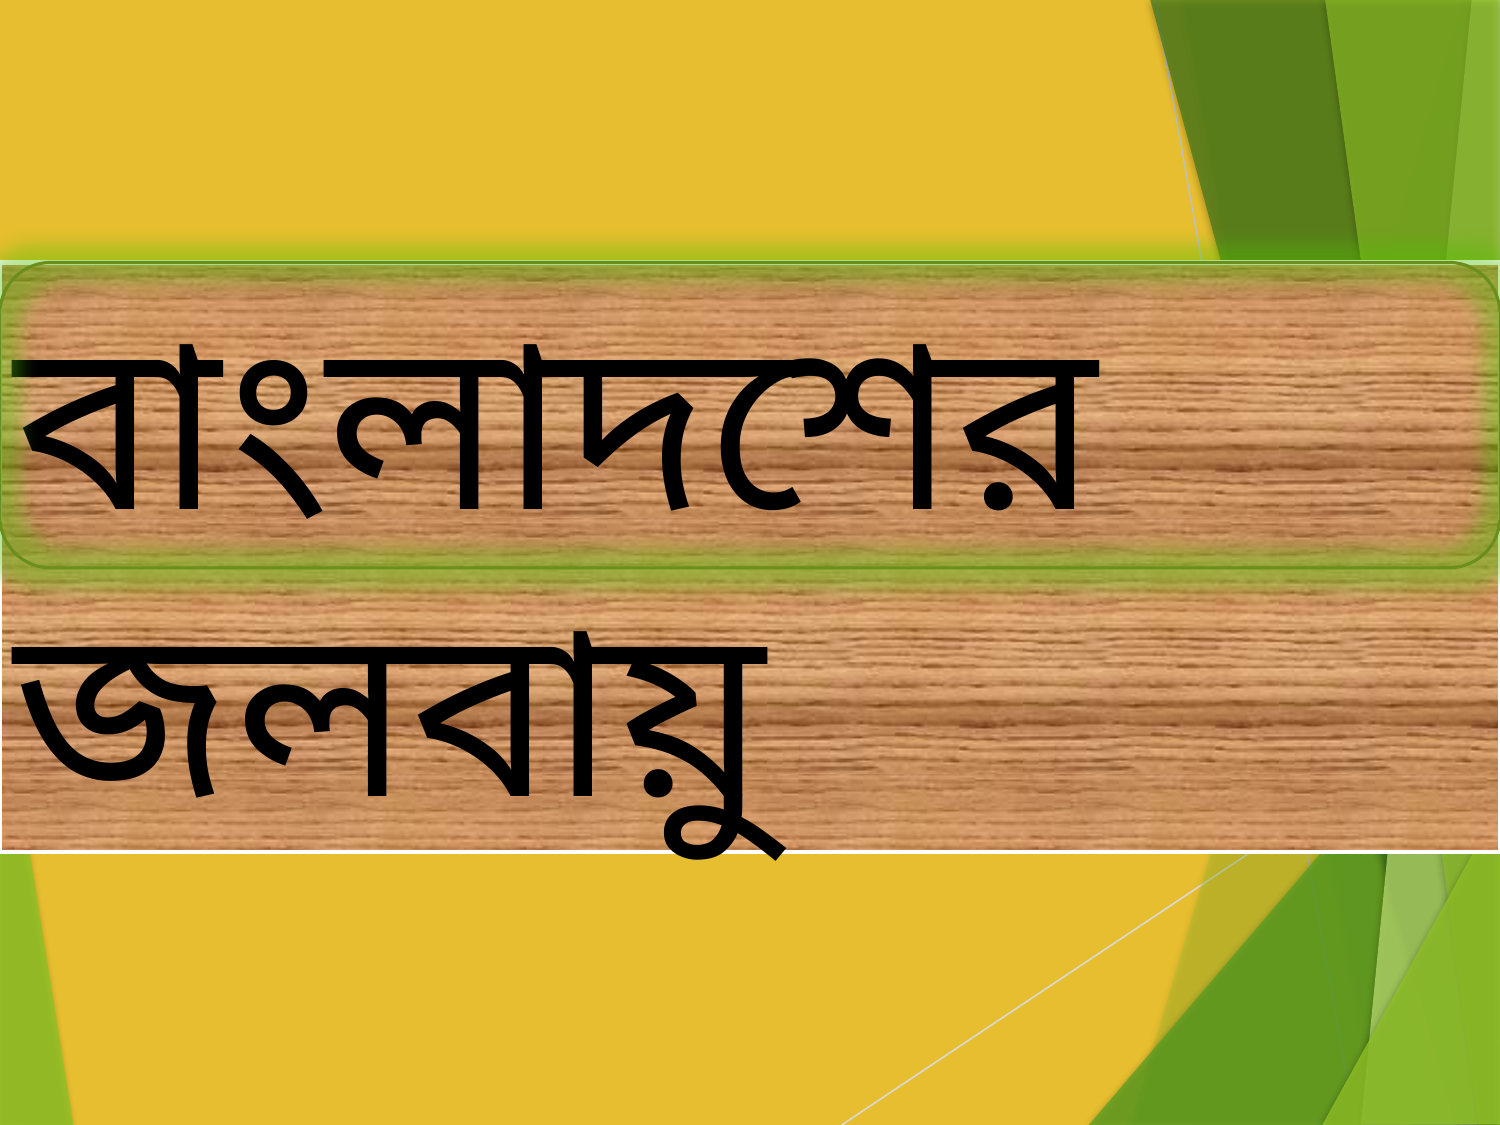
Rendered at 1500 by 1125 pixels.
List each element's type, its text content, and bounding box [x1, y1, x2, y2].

text_box বাংলাদশের জলবায়ু [0, 589, 1500, 854]
text_box [0, 260, 1500, 570]
